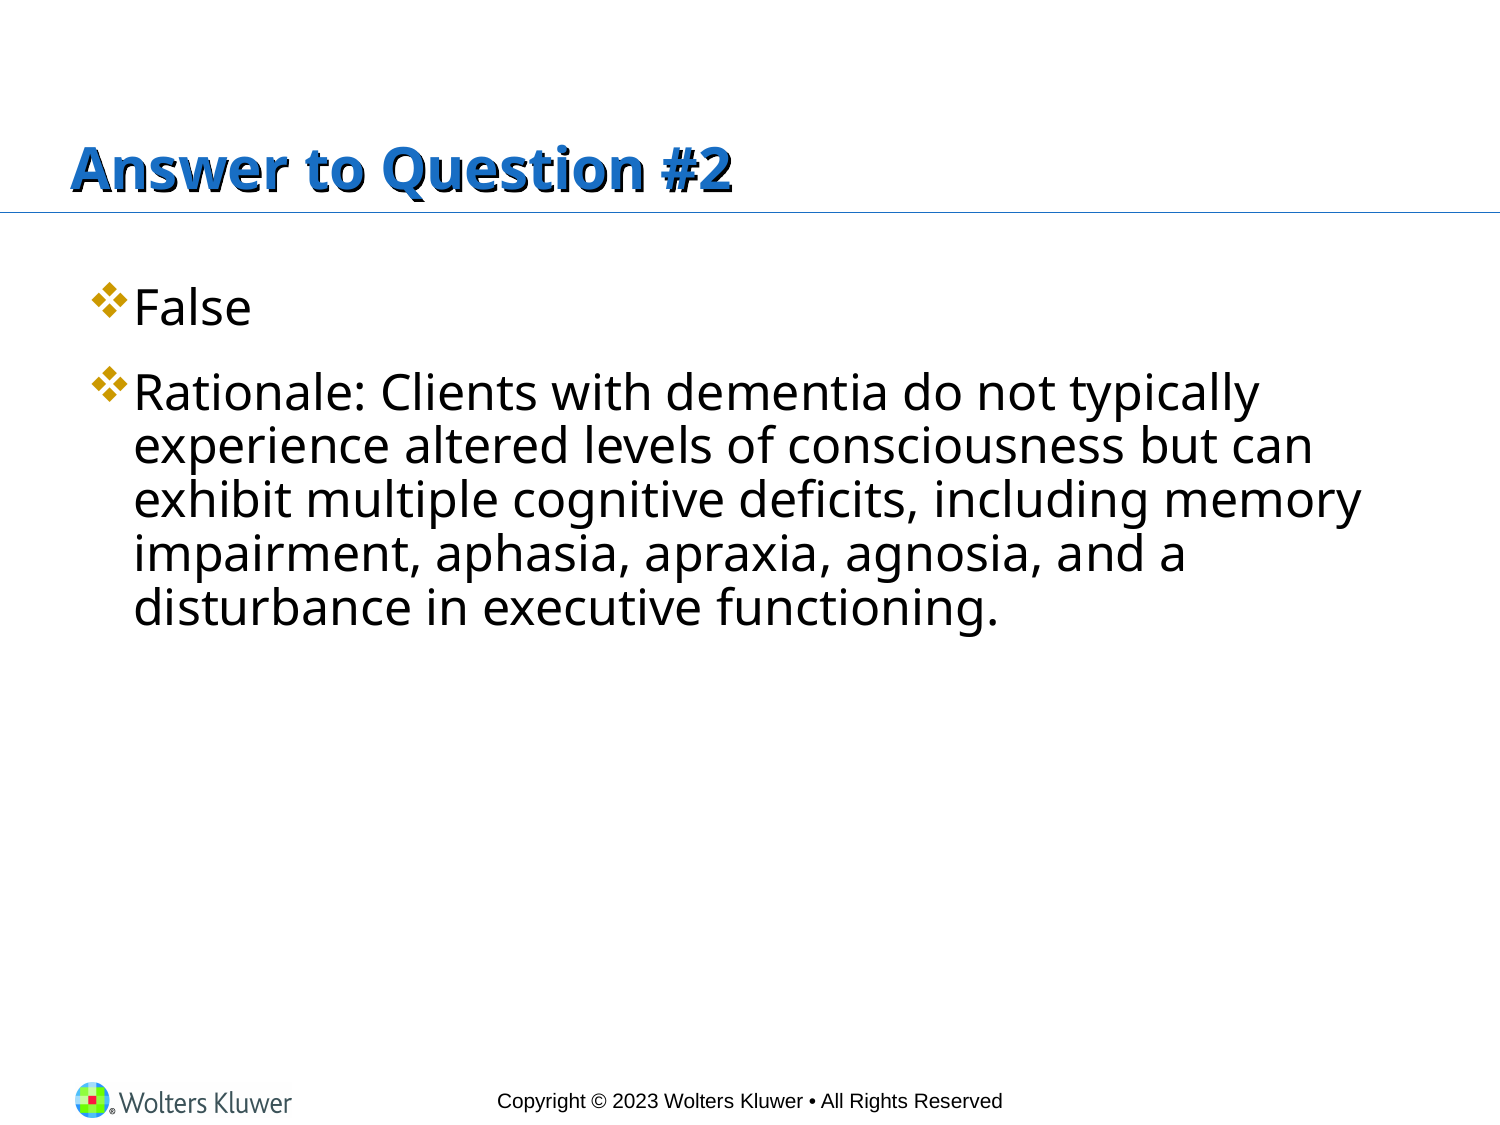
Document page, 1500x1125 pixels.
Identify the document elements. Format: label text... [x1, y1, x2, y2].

list False Rationale: Clients with dementia do not typically experience altered levels of consciousness but can exhibit multiple cognitive deficits, including memory impairment, aphasia, apraxia, agnosia, and a disturbance in executive functioning. [72, 275, 1486, 880]
title Answer to Question #2 [70, 138, 1469, 203]
picture [75, 1082, 292, 1118]
